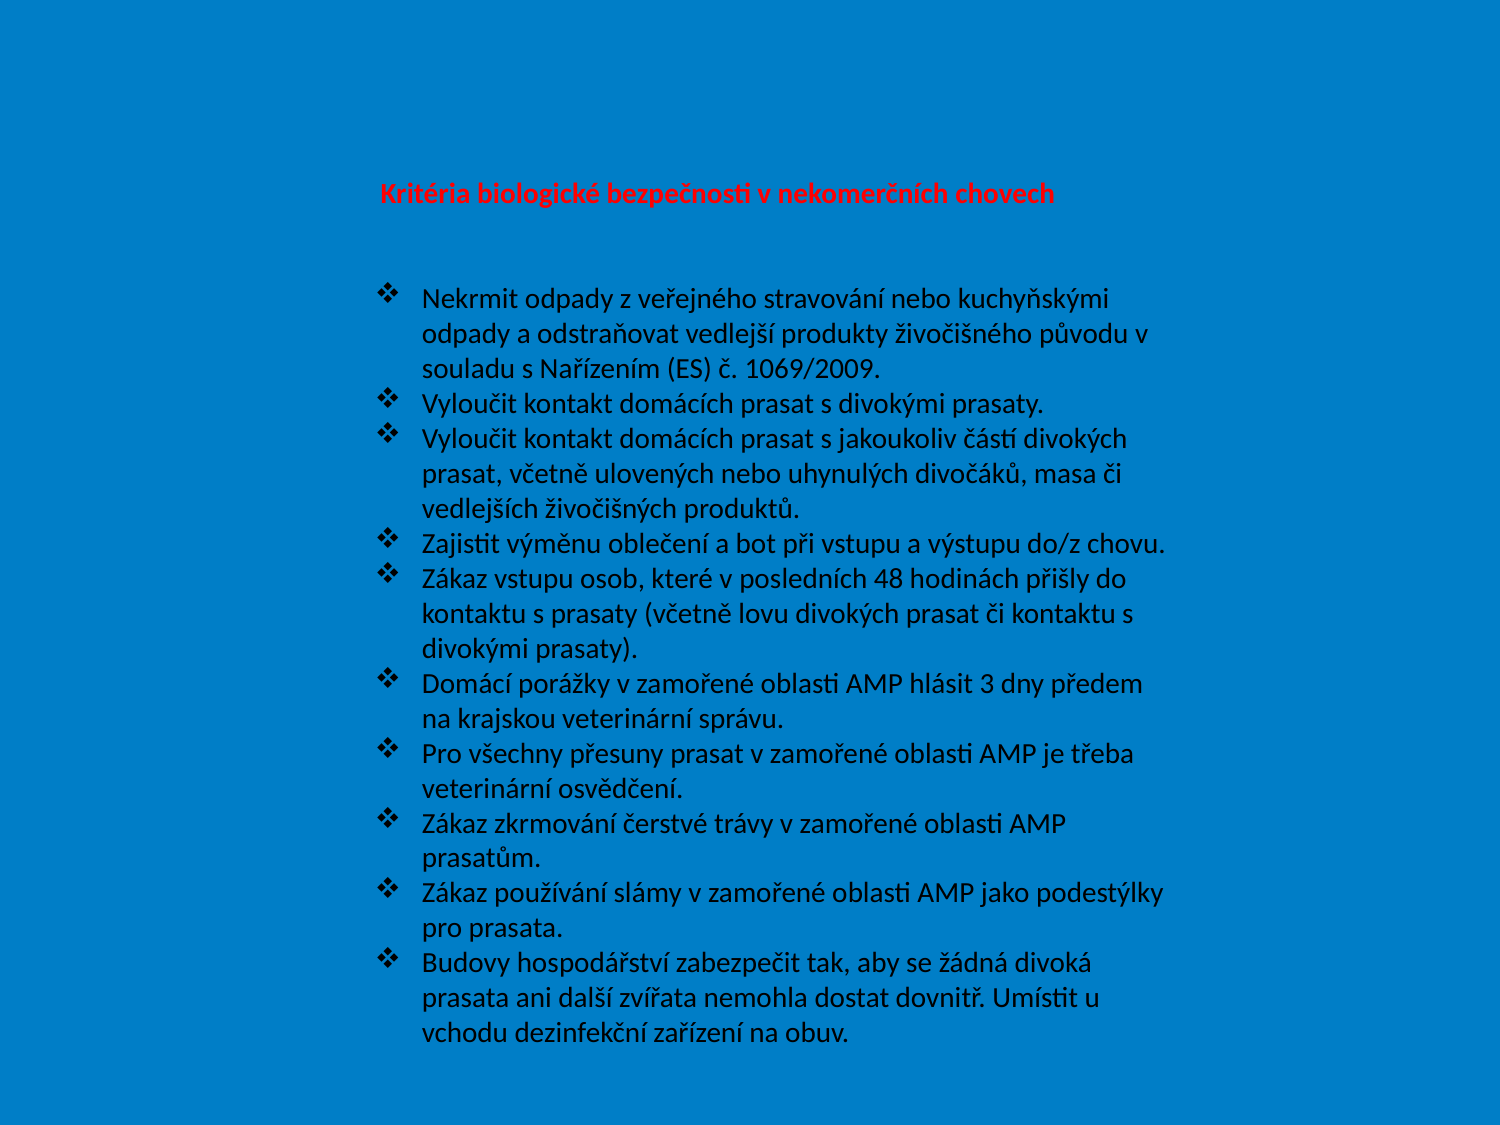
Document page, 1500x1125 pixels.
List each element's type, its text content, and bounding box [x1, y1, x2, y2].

text_box Kritéria biologické bezpečnosti v nekomerčních chovech Nekrmit odpady z veřejného stravování nebo kuchyňskými odpady a odstraňovat vedlejší produkty živočišného původu v souladu s Nařízením (ES) č. 1069/2009. Vyloučit kontakt domácích prasat s divokými prasaty. Vyloučit kontakt domácích prasat s jakoukoliv částí divokých prasat, včetně ulovených nebo uhynulých divočáků, masa či vedlejších živočišných produktů. Zajistit výměnu oblečení a bot při vstupu a výstupu do/z chovu. Zákaz vstupu osob, které v posledních 48 hodinách přišly do kontaktu s prasaty (včetně lovu divokých prasat či kontaktu s divokými prasaty). Domácí porážky v zamořené oblasti AMP hlásit 3 dny předem na krajskou veterinární správu. Pro všechny přesuny prasat v zamořené oblasti AMP je třeba veterinární osvědčení. Zákaz zkrmování čerstvé trávy v zamořené oblasti AMP prasatům. Zákaz používání slámy v zamořené oblasti AMP jako podestýlky pro prasata. Budovy hospodářství zabezpečit tak, aby se žádná divoká prasata ani další zvířata nemohla dostat dovnitř. Umístit u vchodu dezinfekční zařízení na obuv. [360, 137, 1187, 1056]
